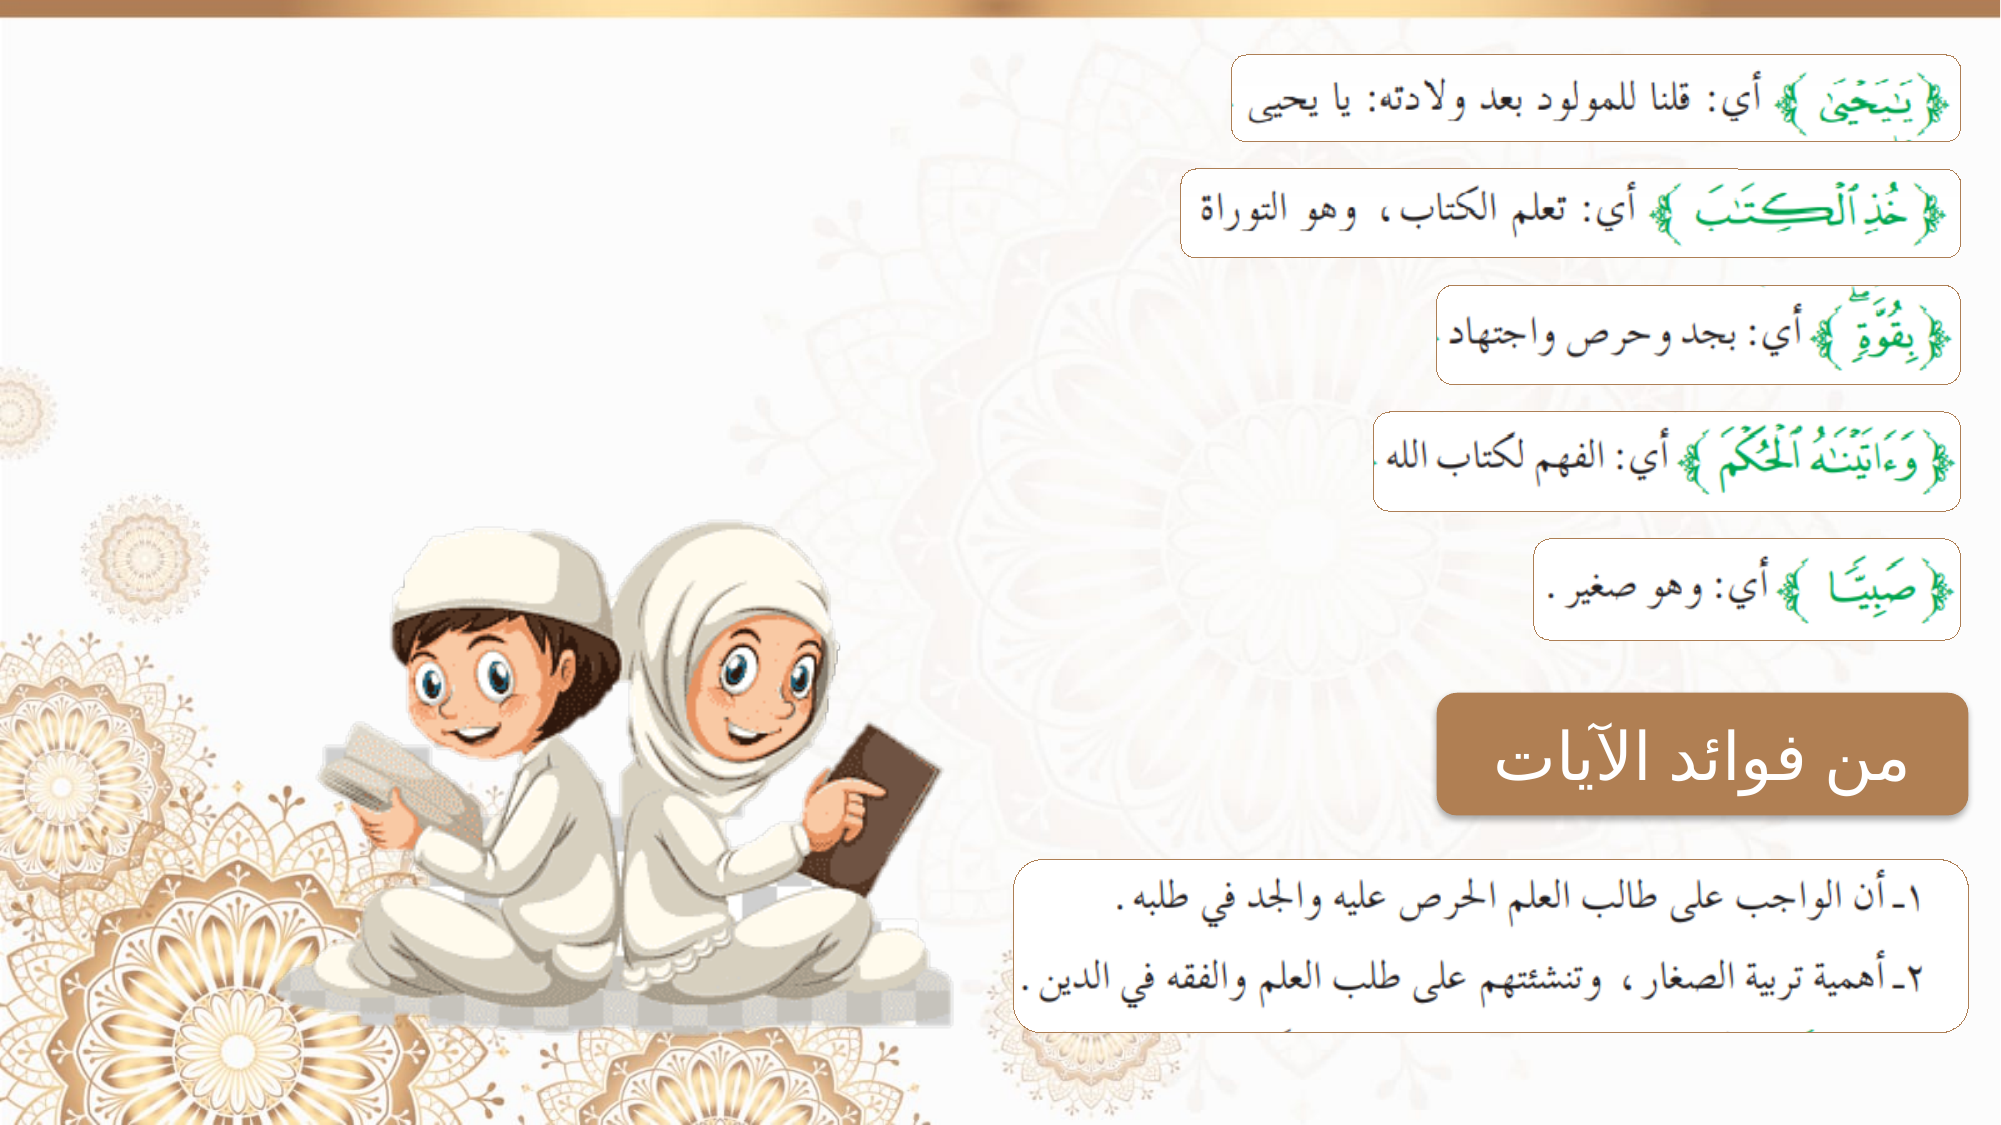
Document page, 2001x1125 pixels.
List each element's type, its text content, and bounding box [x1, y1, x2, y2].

text_box من فوائد الآيات [1435, 691, 1970, 817]
picture [0, 0, 2001, 1125]
